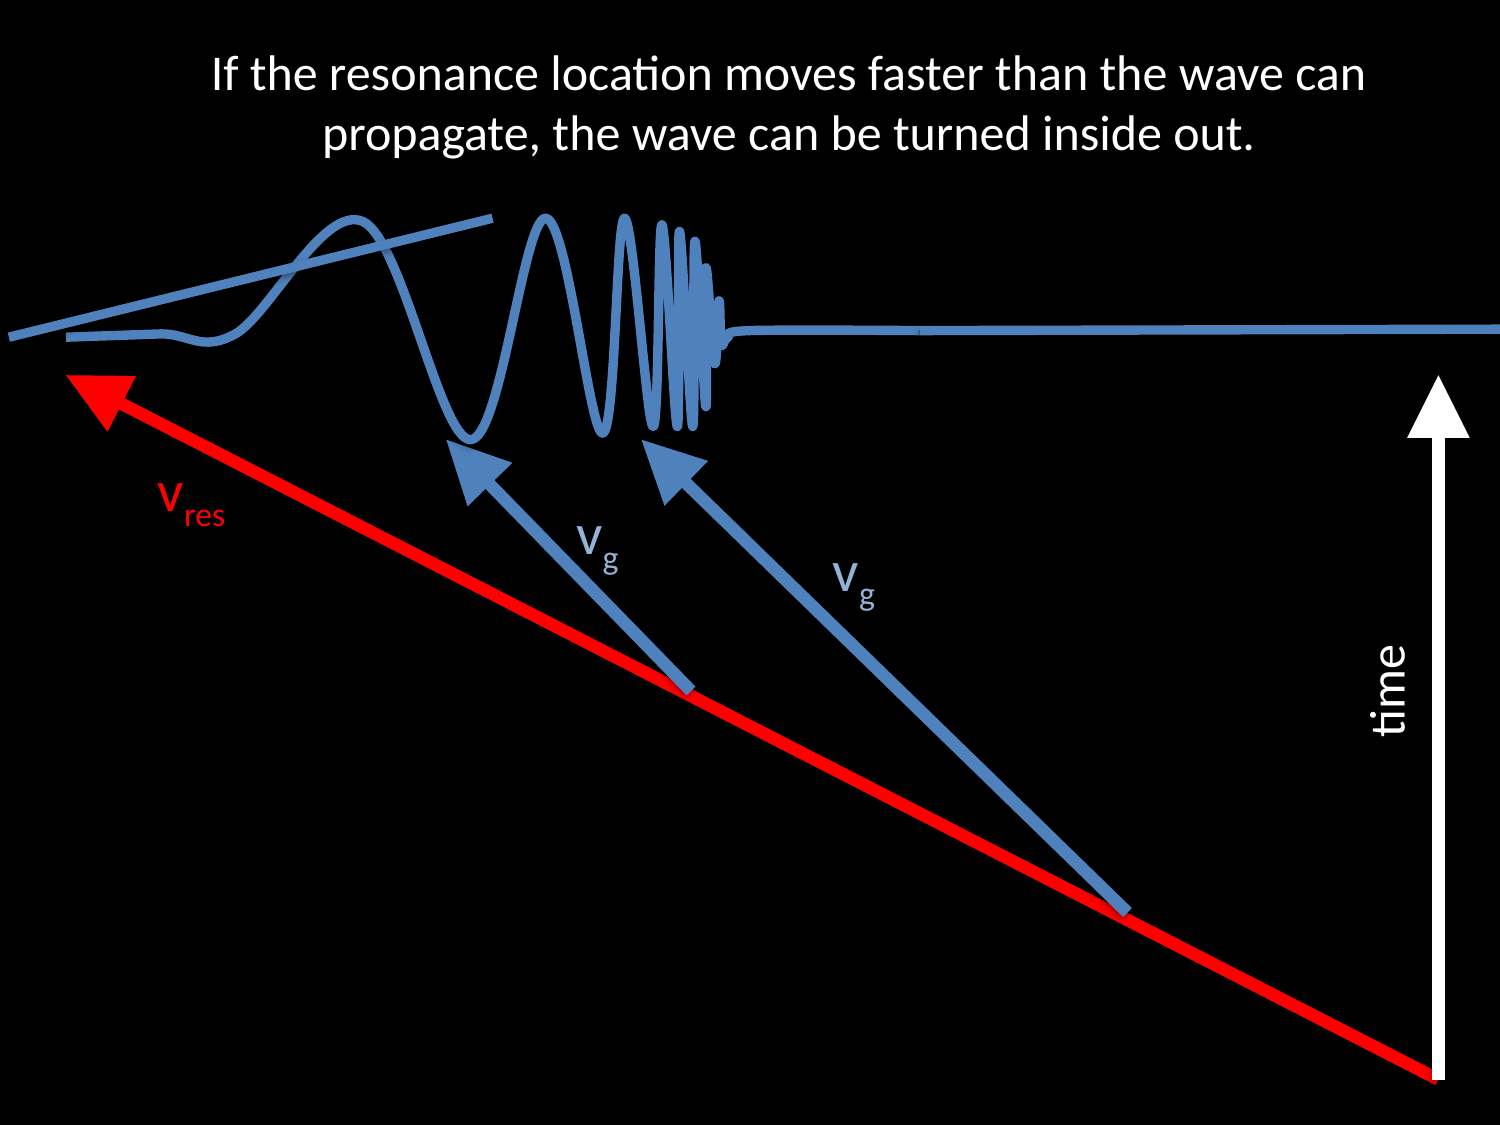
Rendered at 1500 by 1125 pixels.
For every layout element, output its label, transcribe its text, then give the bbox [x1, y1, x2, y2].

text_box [446, 439, 640, 692]
text_box If the resonance location moves faster than the wave can propagate, the wave can be turned inside out. [138, 33, 1439, 168]
text_box [66, 216, 915, 373]
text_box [65, 375, 1438, 1080]
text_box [641, 439, 1128, 913]
